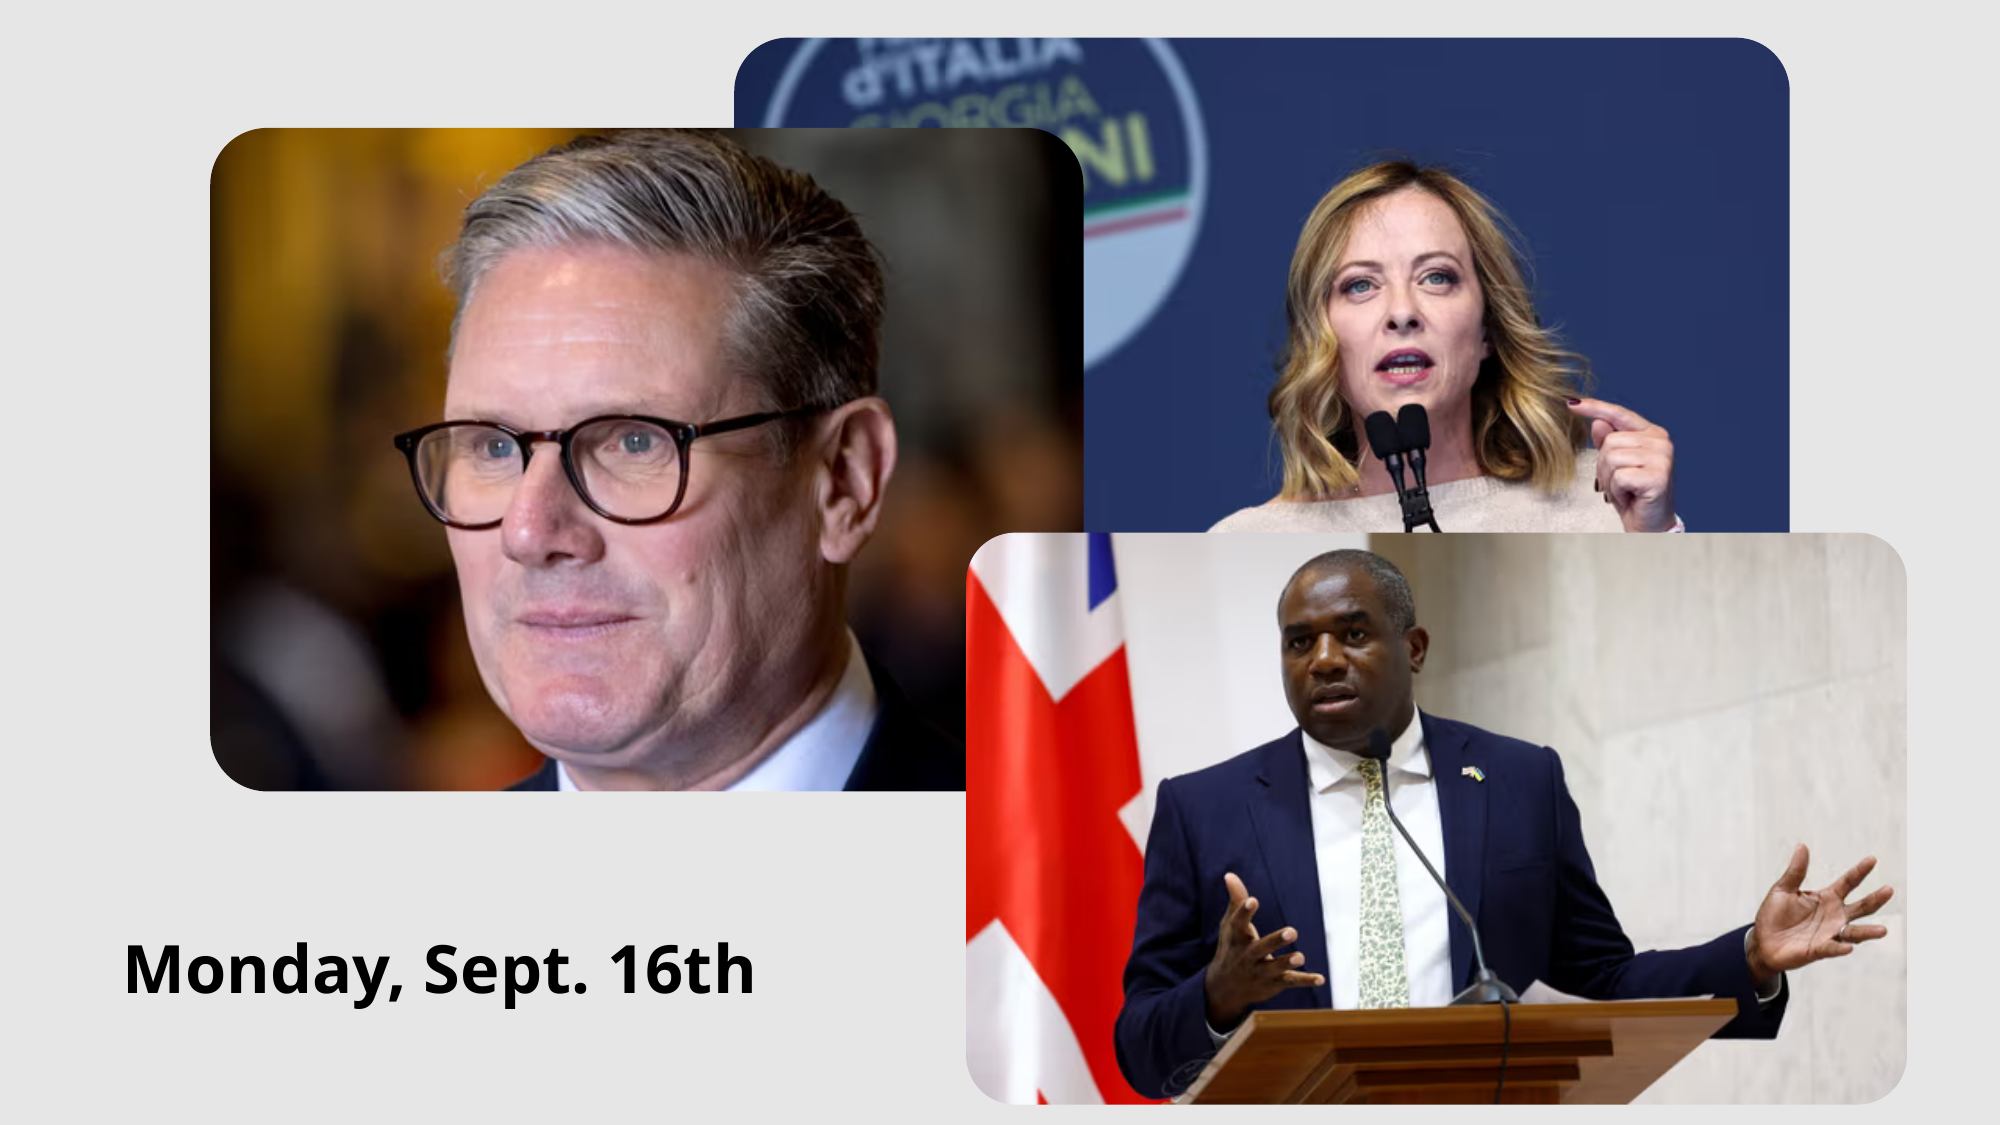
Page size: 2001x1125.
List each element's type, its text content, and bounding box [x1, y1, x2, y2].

text_box Monday, Sept. 16th [107, 919, 826, 1015]
picture [210, 37, 1907, 1105]
